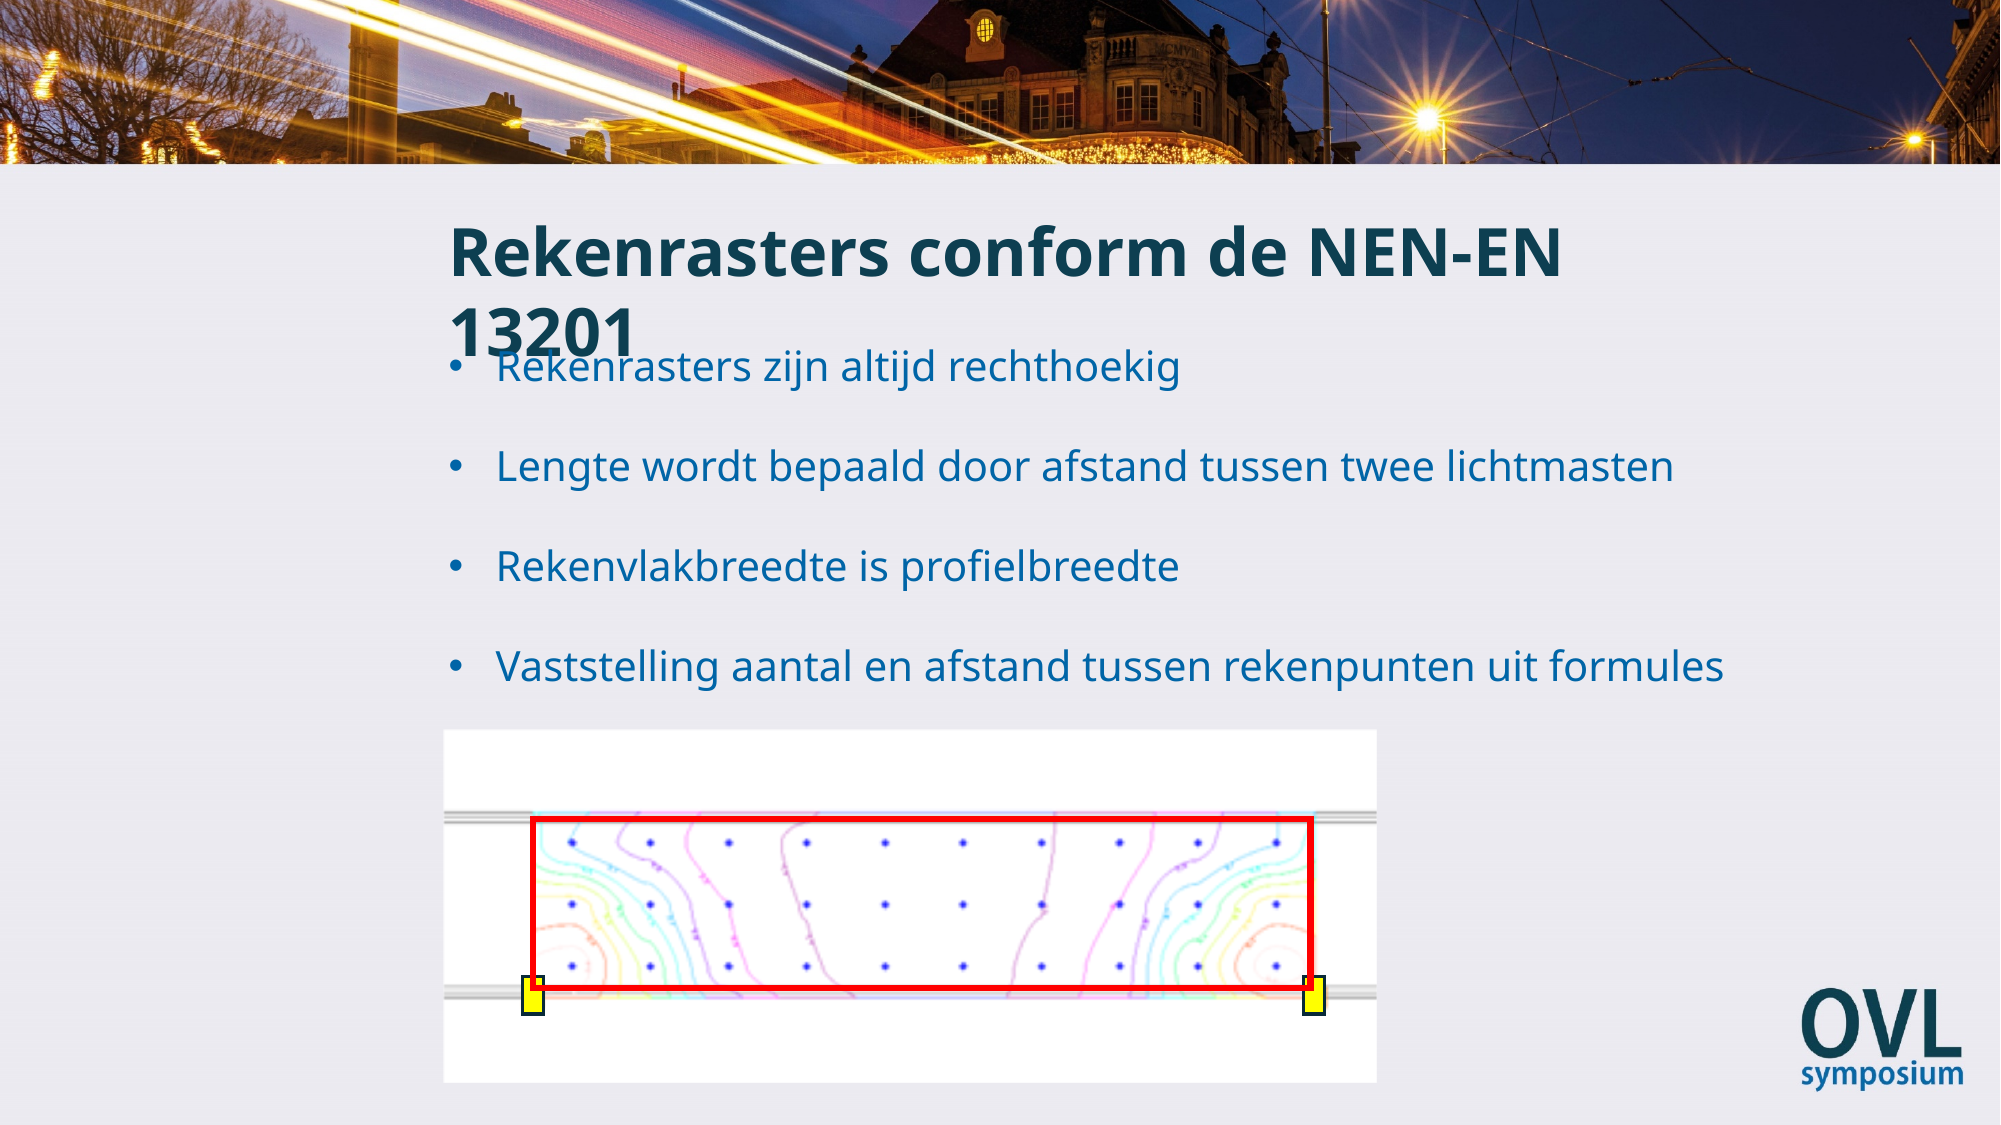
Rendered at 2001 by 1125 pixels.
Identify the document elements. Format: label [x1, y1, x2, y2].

picture [732, 439, 1088, 1125]
list [0, 0, 2000, 1125]
